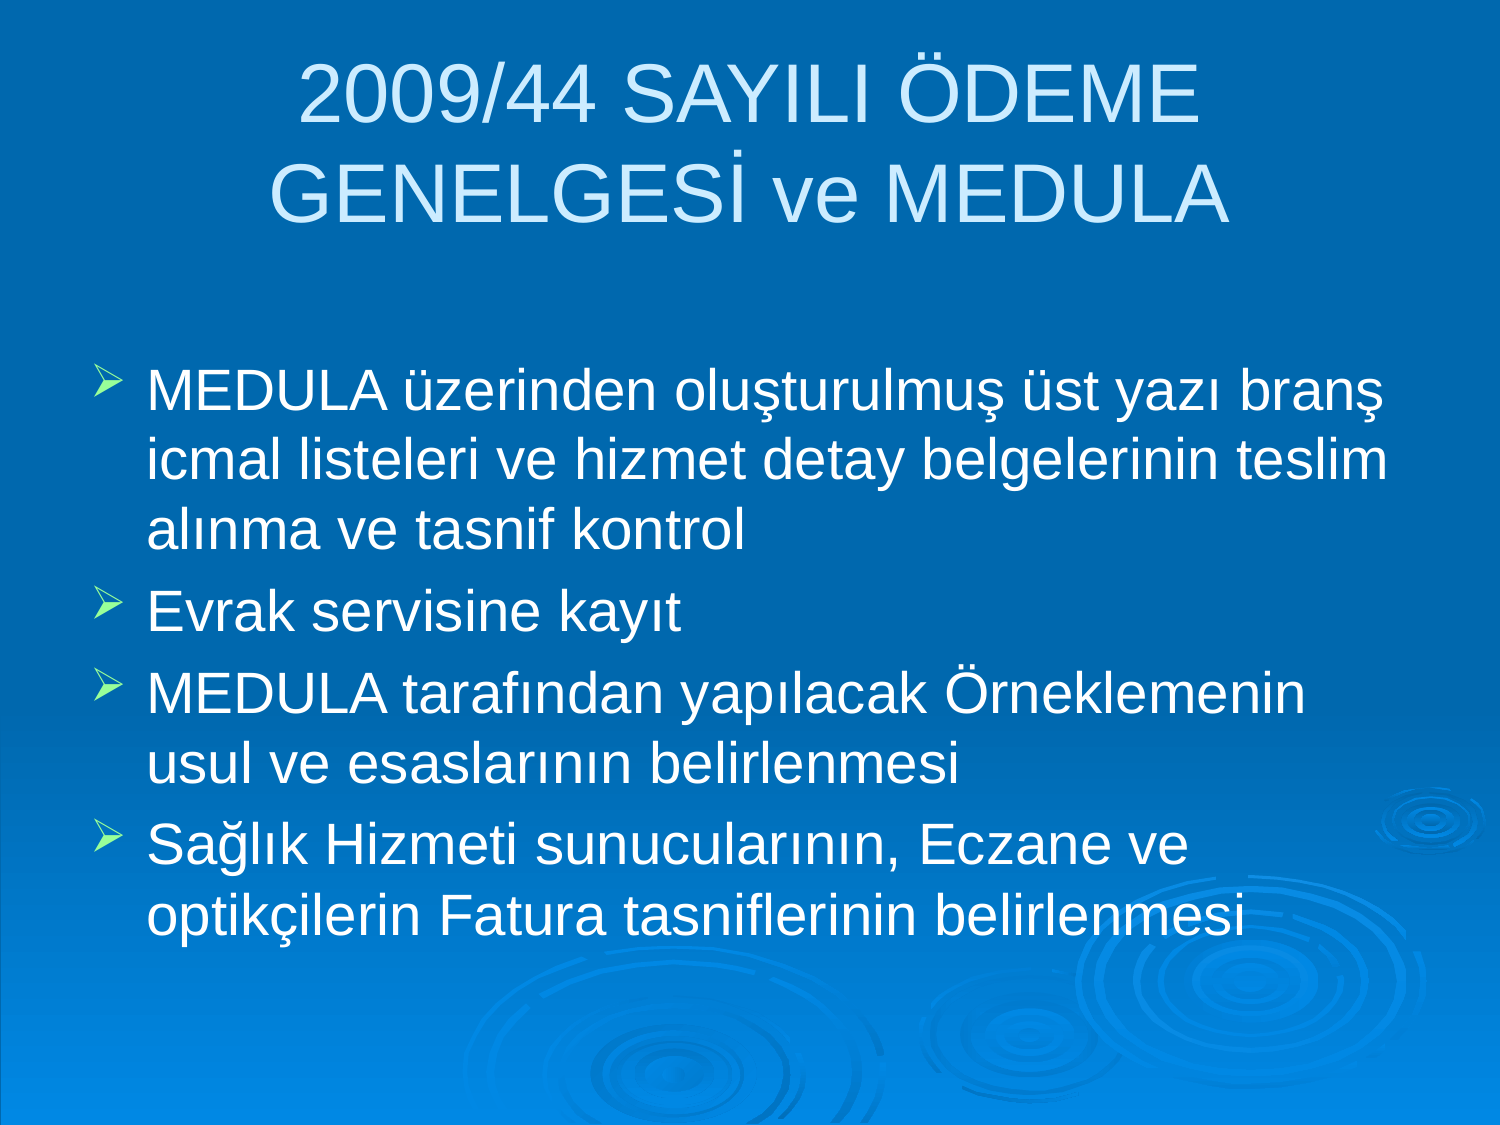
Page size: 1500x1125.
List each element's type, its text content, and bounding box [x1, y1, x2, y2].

list MEDULA üzerinden oluşturulmuş üst yazı branş icmal listeleri ve hizmet detay belgelerinin teslim alınma ve tasnif kontrol Evrak servisine kayıt MEDULA tarafından yapılacak Örneklemenin usul ve esaslarının belirlenmesi Sağlık Hizmeti sunucularının, Eczane ve optikçilerin Fatura tasniflerinin belirlenmesi [74, 262, 1426, 1006]
title 2009/44 SAYILI ÖDEME GENELGESİ ve MEDULA [74, 45, 1426, 233]
